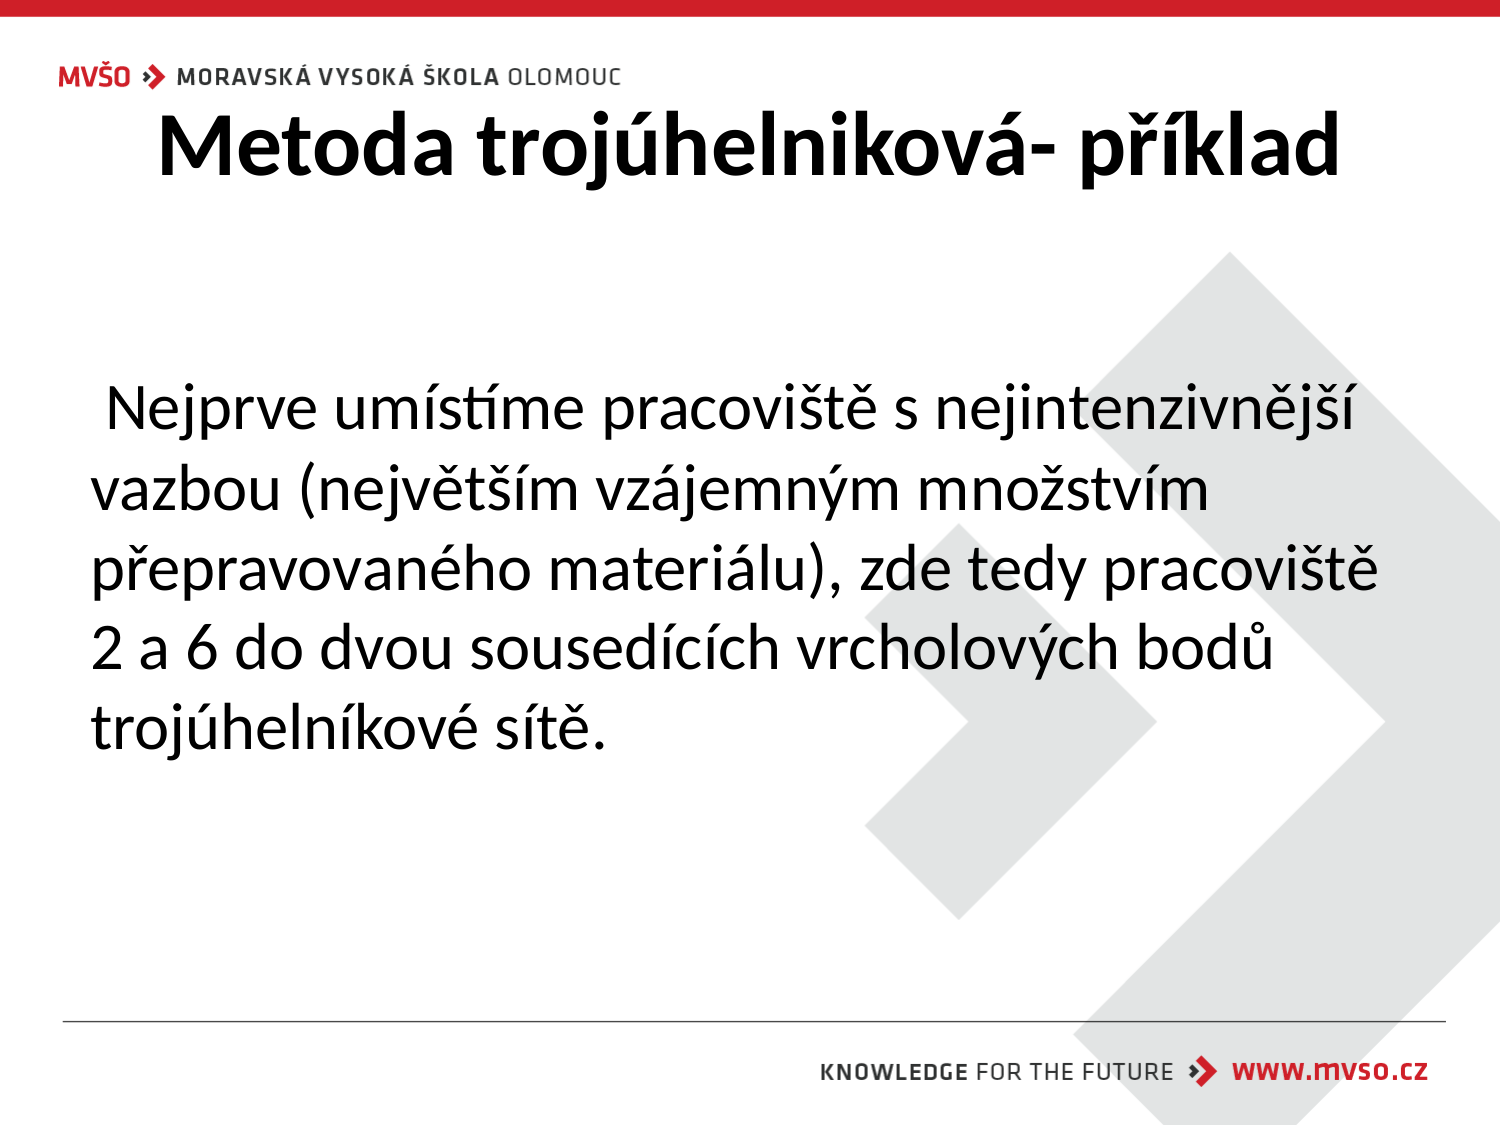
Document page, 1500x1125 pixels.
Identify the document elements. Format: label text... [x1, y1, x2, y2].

picture [0, 0, 1500, 1125]
title Metoda trojúhelniková- příklad [75, 45, 1425, 233]
list Nejprve umístíme pracoviště s nejintenzivnější vazbou (největším vzájemným množstvím přepravovaného materiálu), zde tedy pracoviště 2 a 6 do dvou sousedících vrcholových bodů trojúhelníkové sítě. [75, 262, 1425, 1005]
